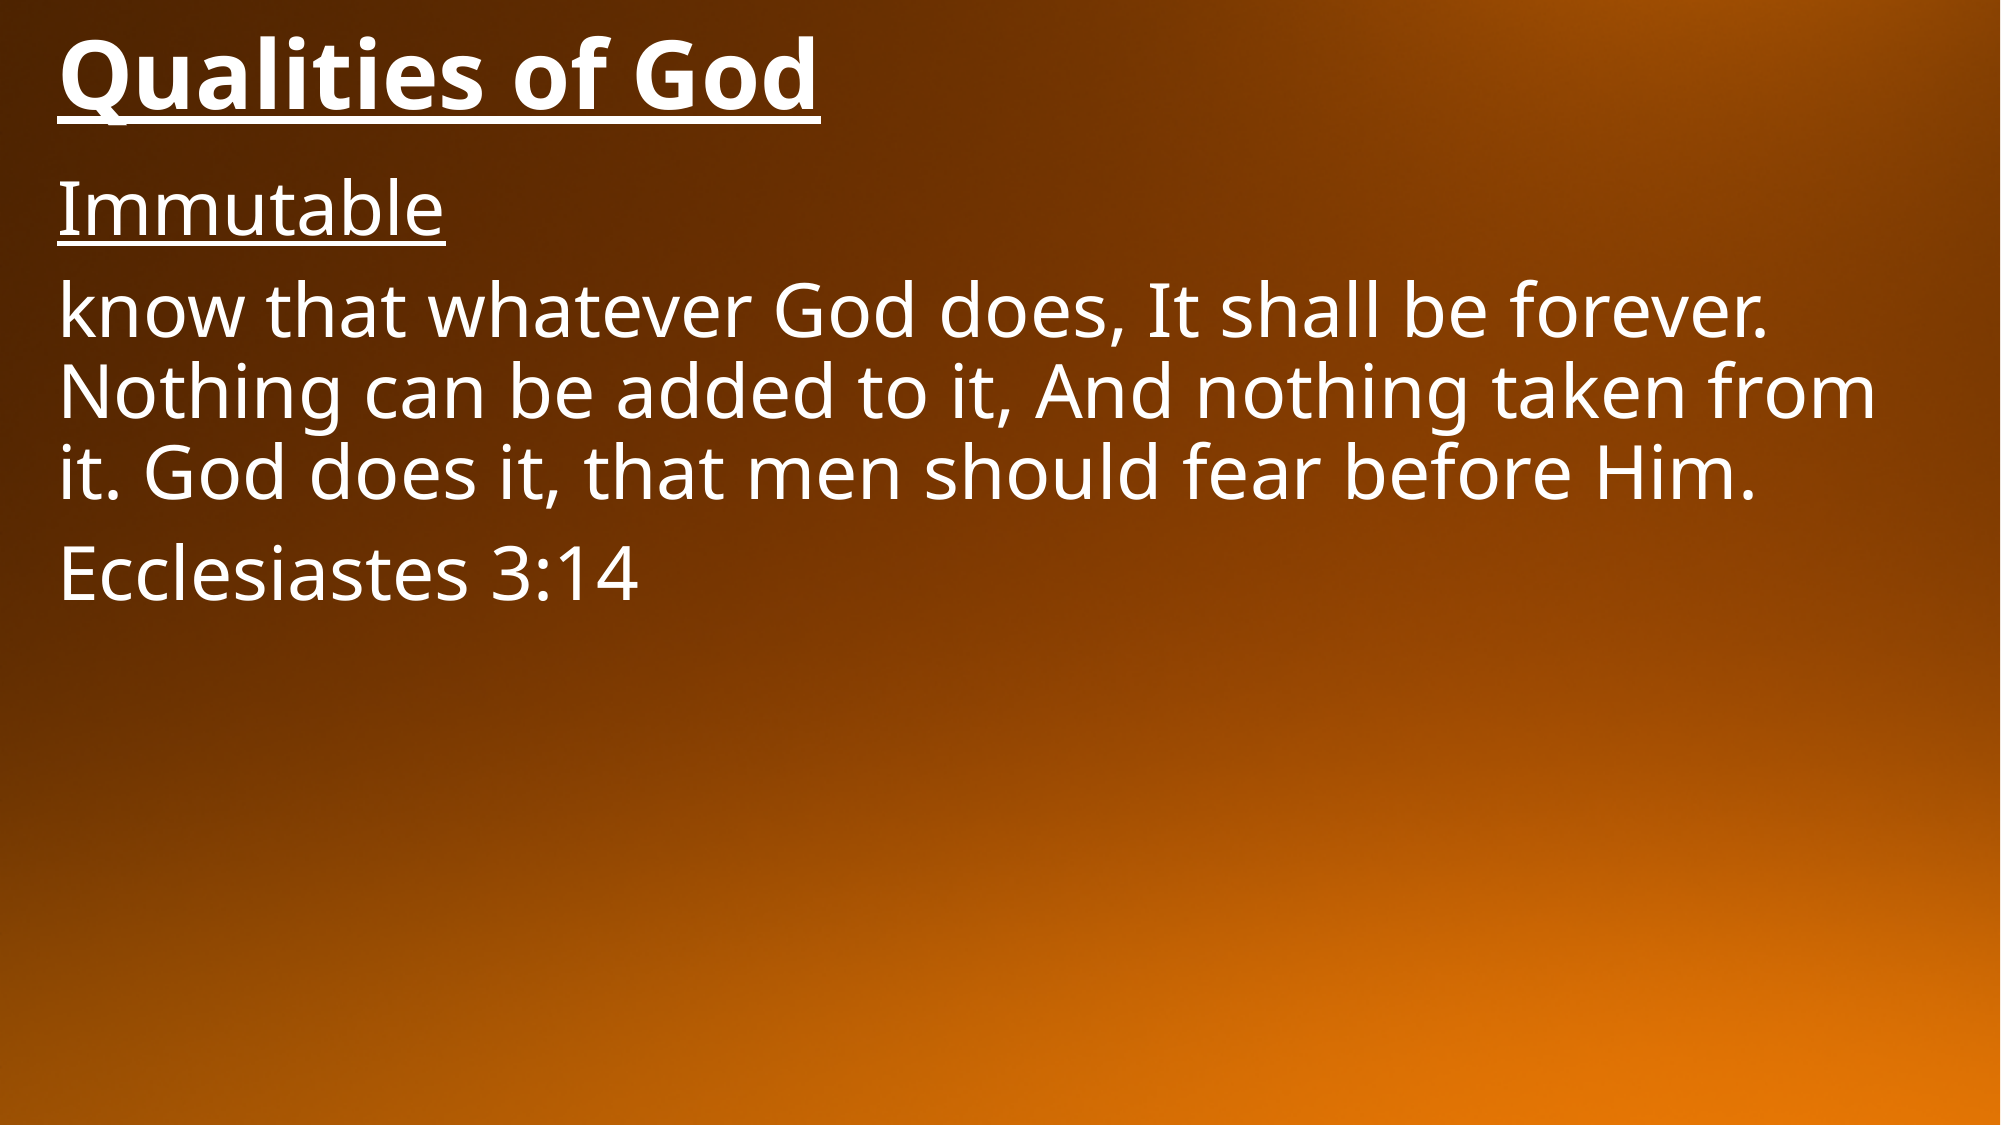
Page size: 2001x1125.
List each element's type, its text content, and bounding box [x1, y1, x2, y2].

title Qualities of God [42, 19, 1974, 139]
list Immutable know that whatever God does, It shall be forever. Nothing can be added to it, And nothing taken from it. God does it, that men should fear before Him. Ecclesiastes 3:14 [42, 163, 1974, 1096]
picture [0, 0, 2001, 1125]
